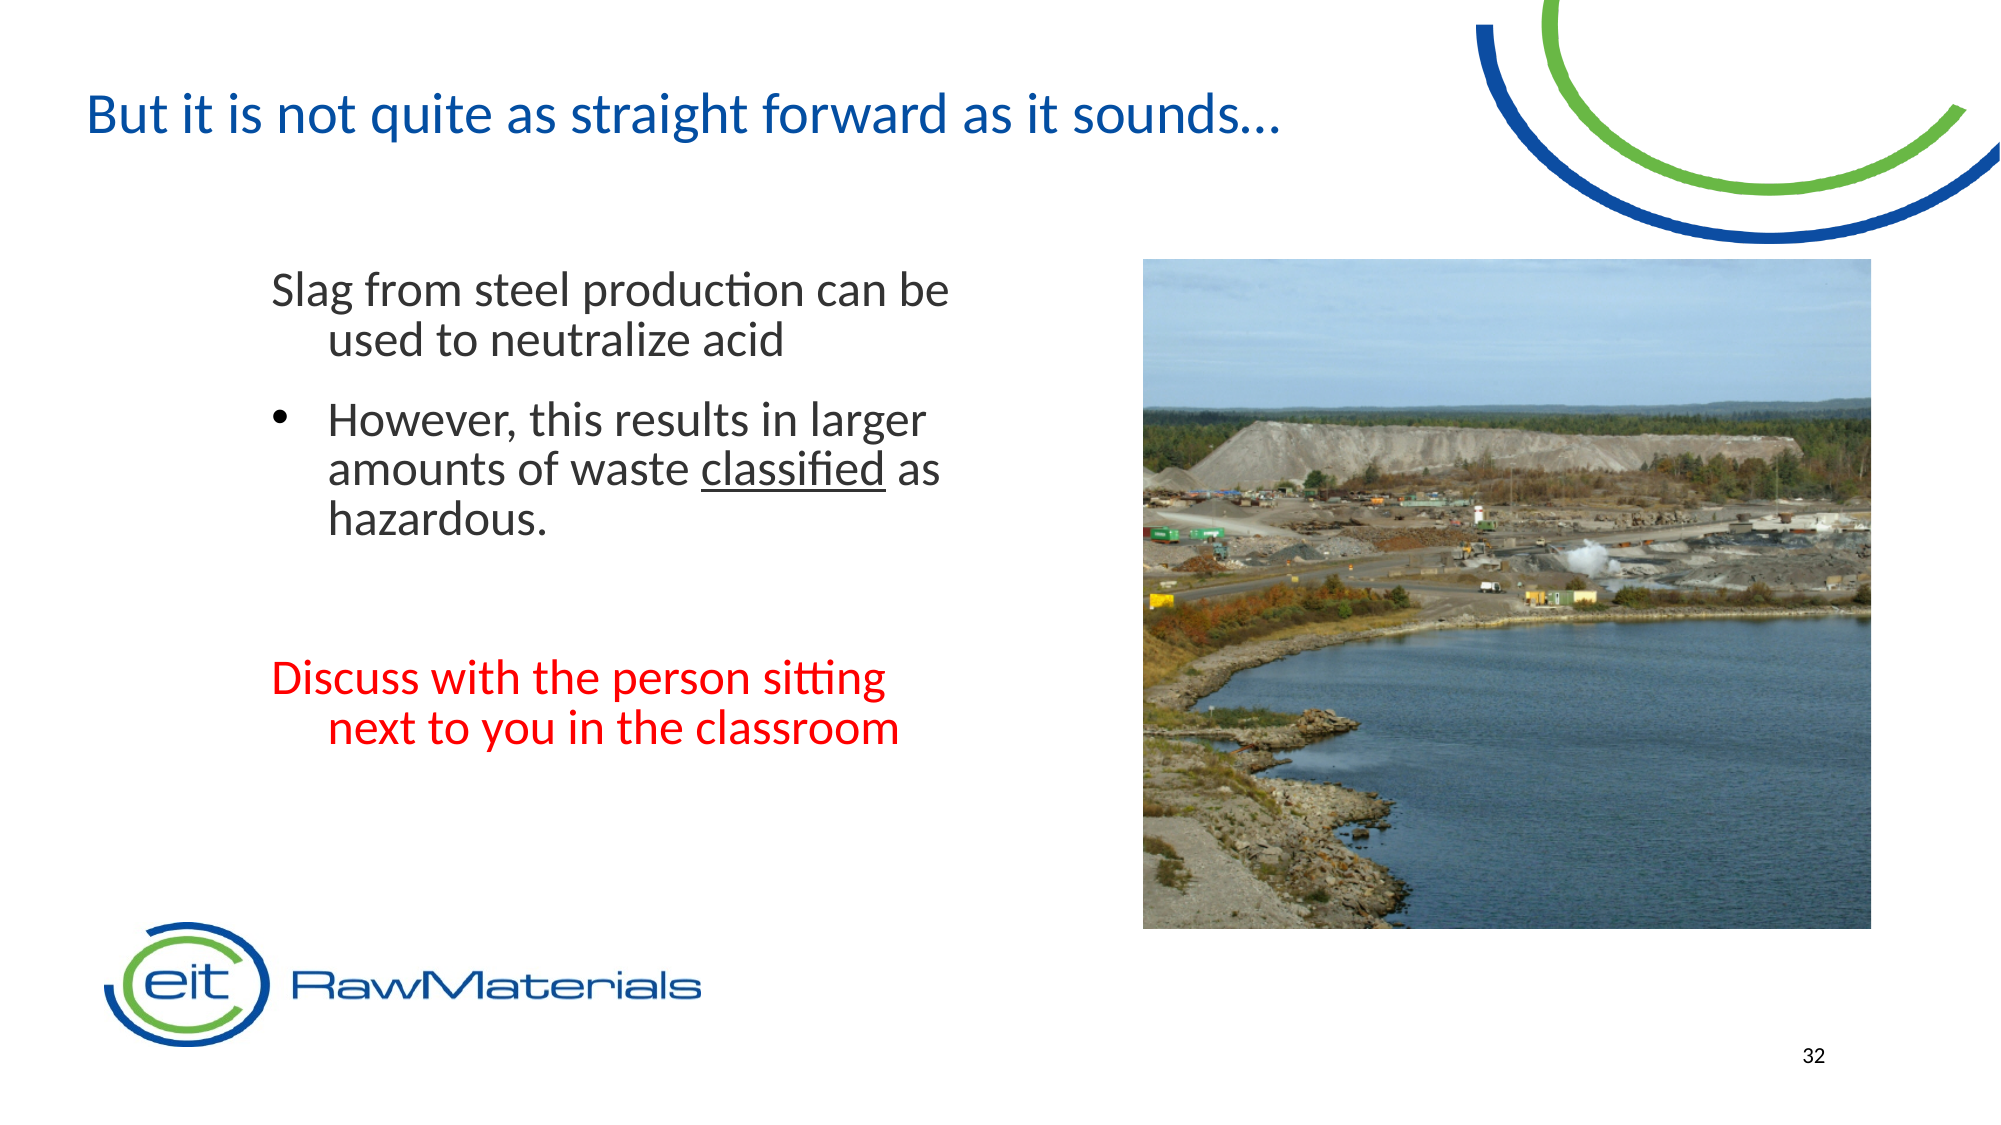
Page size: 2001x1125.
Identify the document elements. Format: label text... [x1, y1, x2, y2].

list Slag from steel production can be used to neutralize acid However, this results in larger amounts of waste classified as hazardous. Discuss with the person sitting next to you in the classroom [256, 259, 982, 929]
slide_number 32 [1787, 1033, 1904, 1094]
picture [1476, 0, 2000, 244]
picture [104, 922, 701, 1047]
title But it is not quite as straight forward as it sounds… [86, 55, 1604, 166]
picture [1142, 259, 1872, 929]
